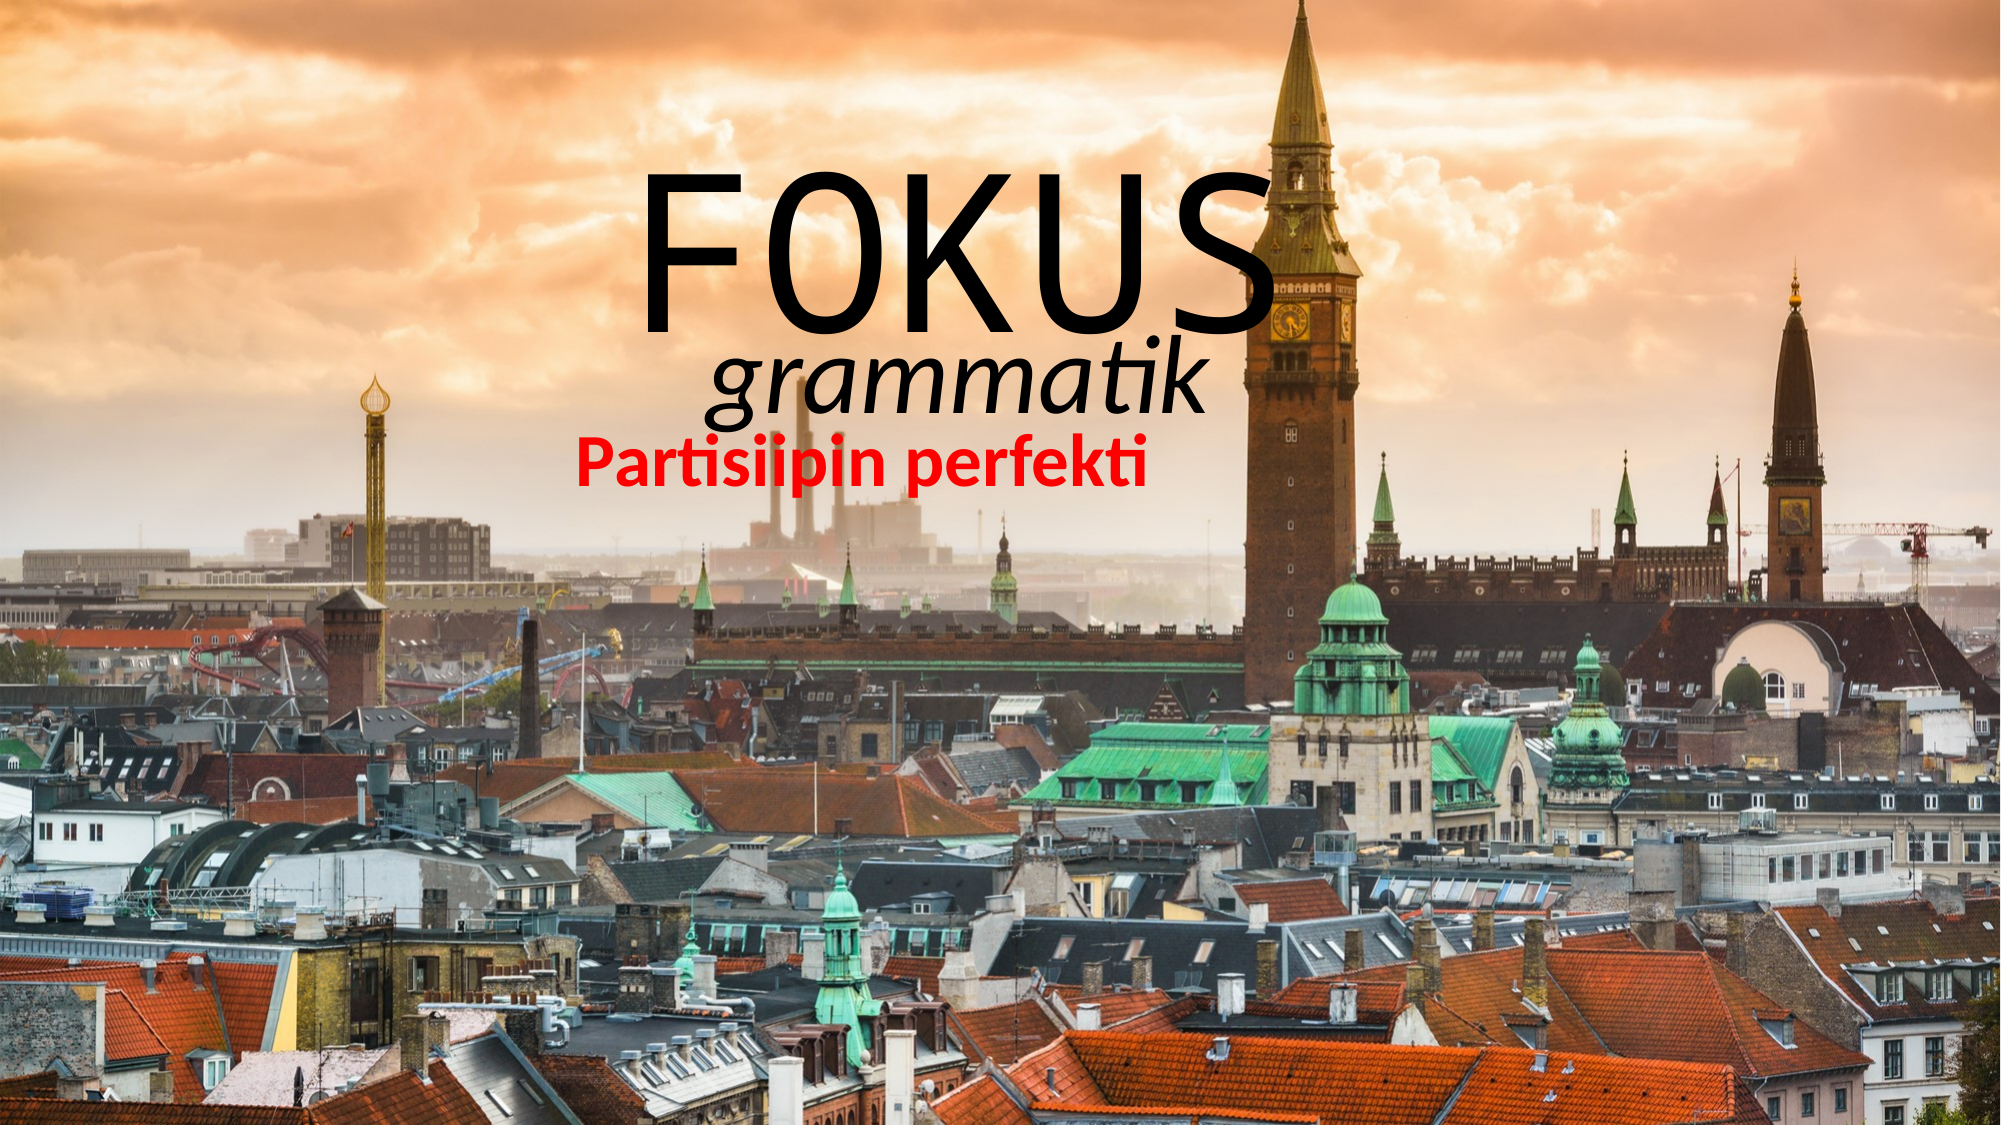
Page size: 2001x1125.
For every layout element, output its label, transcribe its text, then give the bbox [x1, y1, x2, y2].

text_box FOKUS grammatik [533, 219, 1383, 470]
picture [0, 0, 2001, 1125]
list Partisiipin perfekti [137, 414, 1708, 1022]
